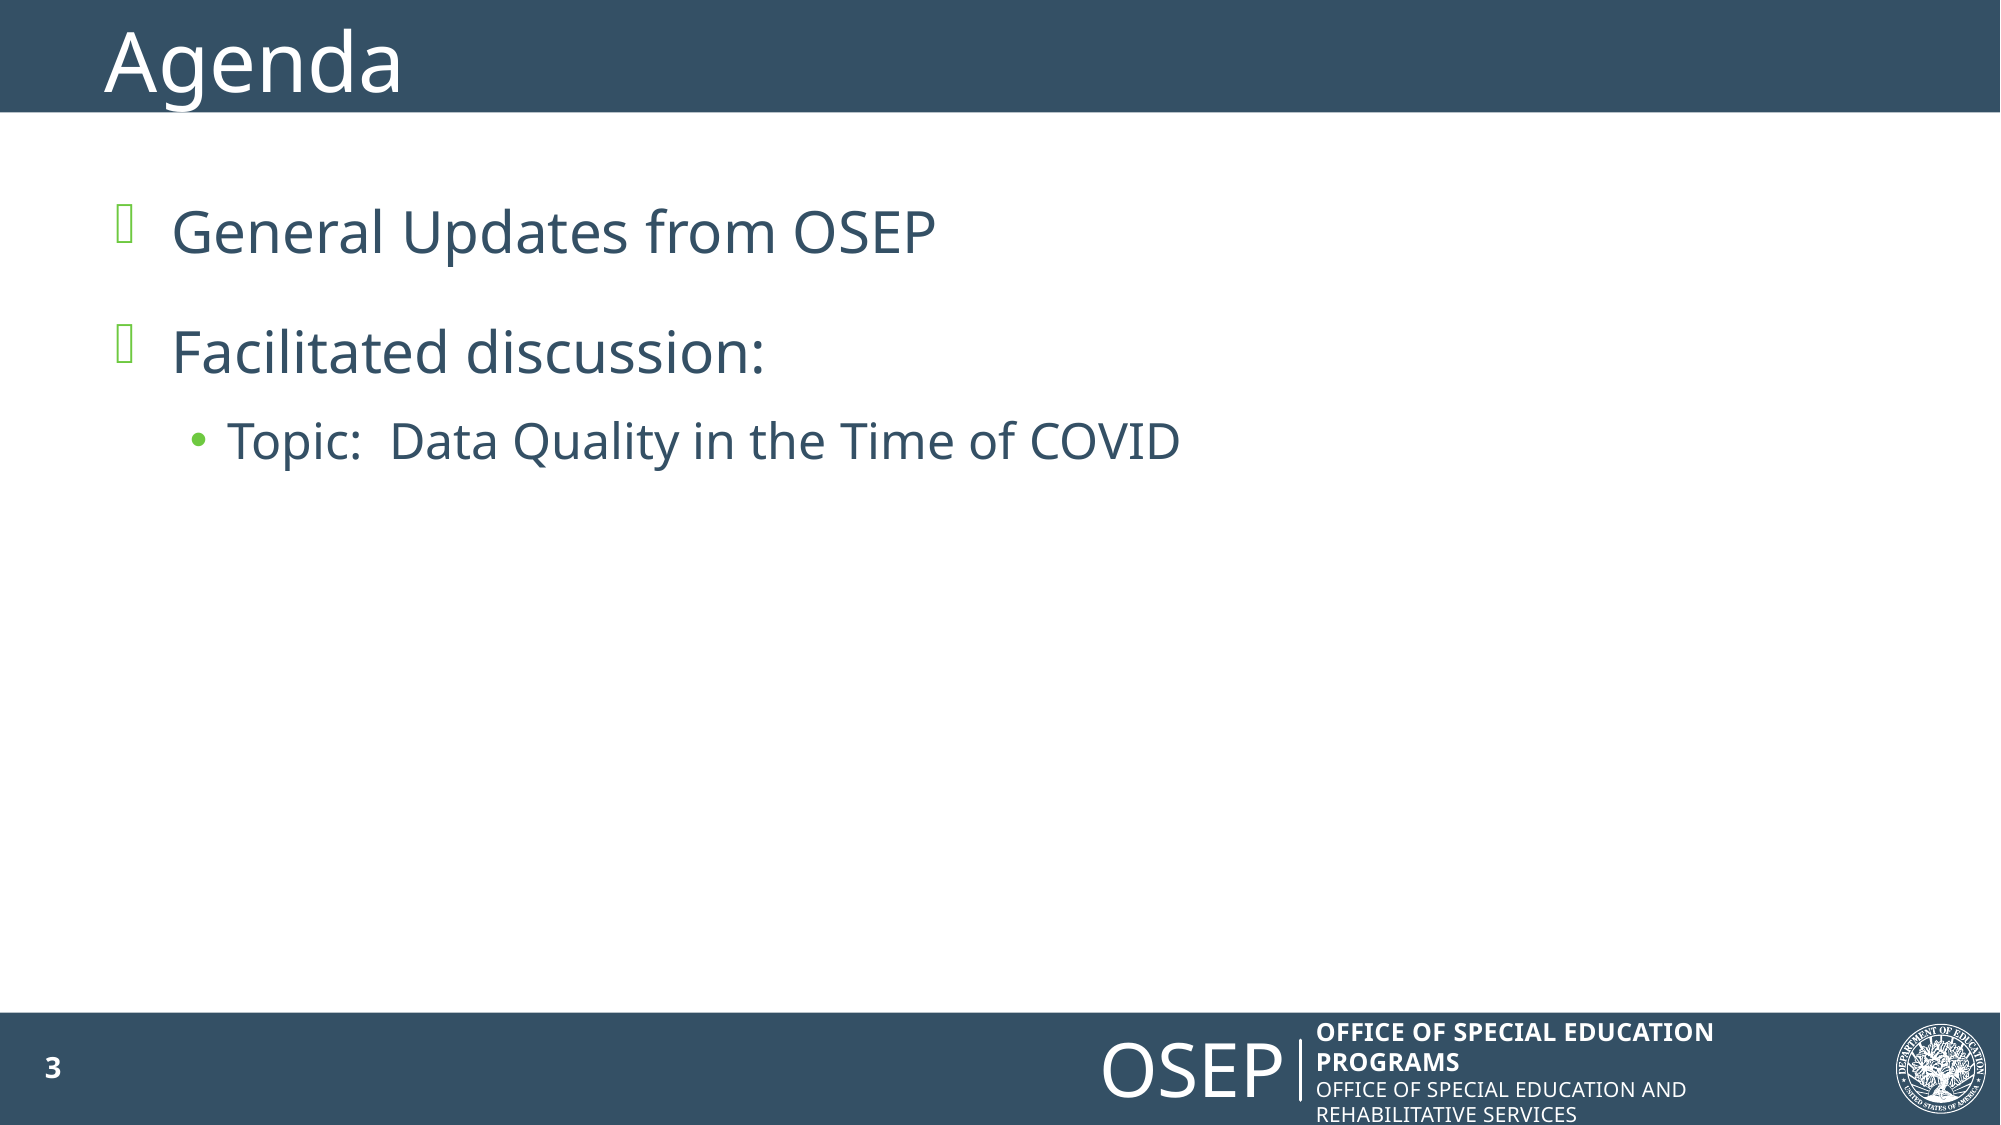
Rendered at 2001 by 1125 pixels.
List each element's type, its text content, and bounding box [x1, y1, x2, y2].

title Agenda [104, 0, 1900, 111]
list General Updates from OSEP Facilitated discussion: Topic: Data Quality in the Time of COVID [99, 187, 1900, 950]
